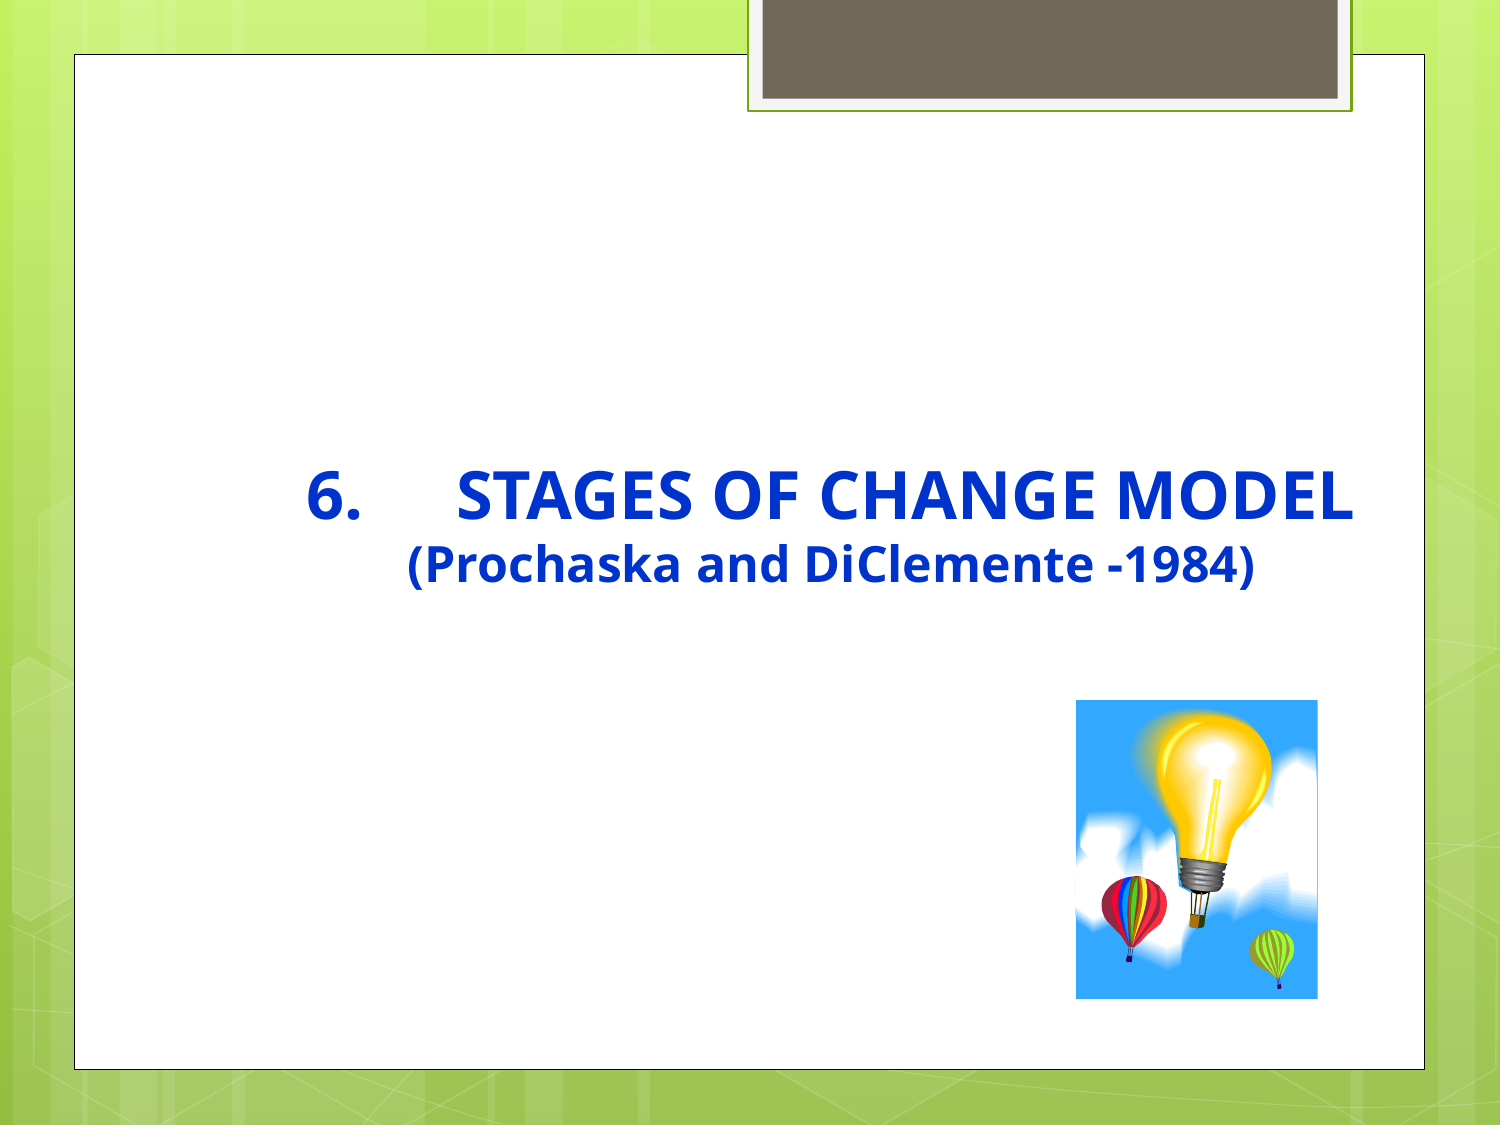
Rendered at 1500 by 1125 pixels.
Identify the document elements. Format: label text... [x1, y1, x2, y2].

picture [1074, 699, 1318, 999]
title 6. STAGES OF CHANGE MODEL (Prochaska and DiClemente -1984) [262, 412, 1400, 600]
